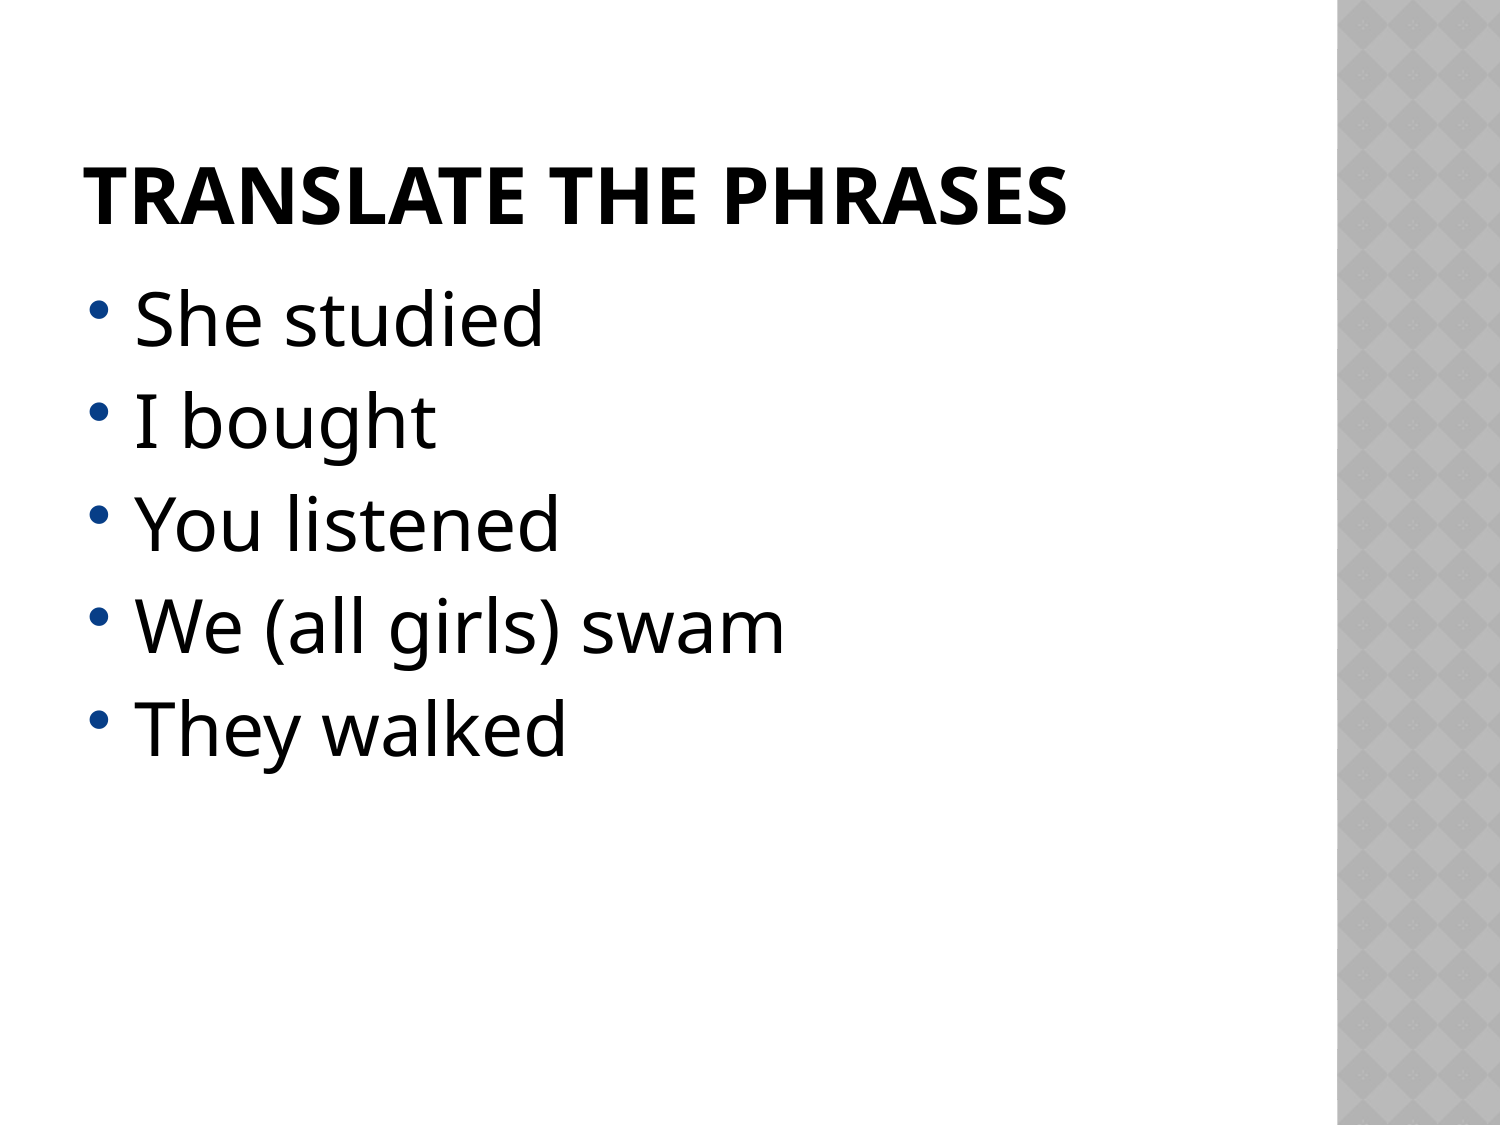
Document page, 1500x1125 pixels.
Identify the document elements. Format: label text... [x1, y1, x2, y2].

title Translate the phrases [75, 52, 1263, 240]
list She studied I bought You listened We (all girls) swam They walked [75, 264, 1263, 1059]
